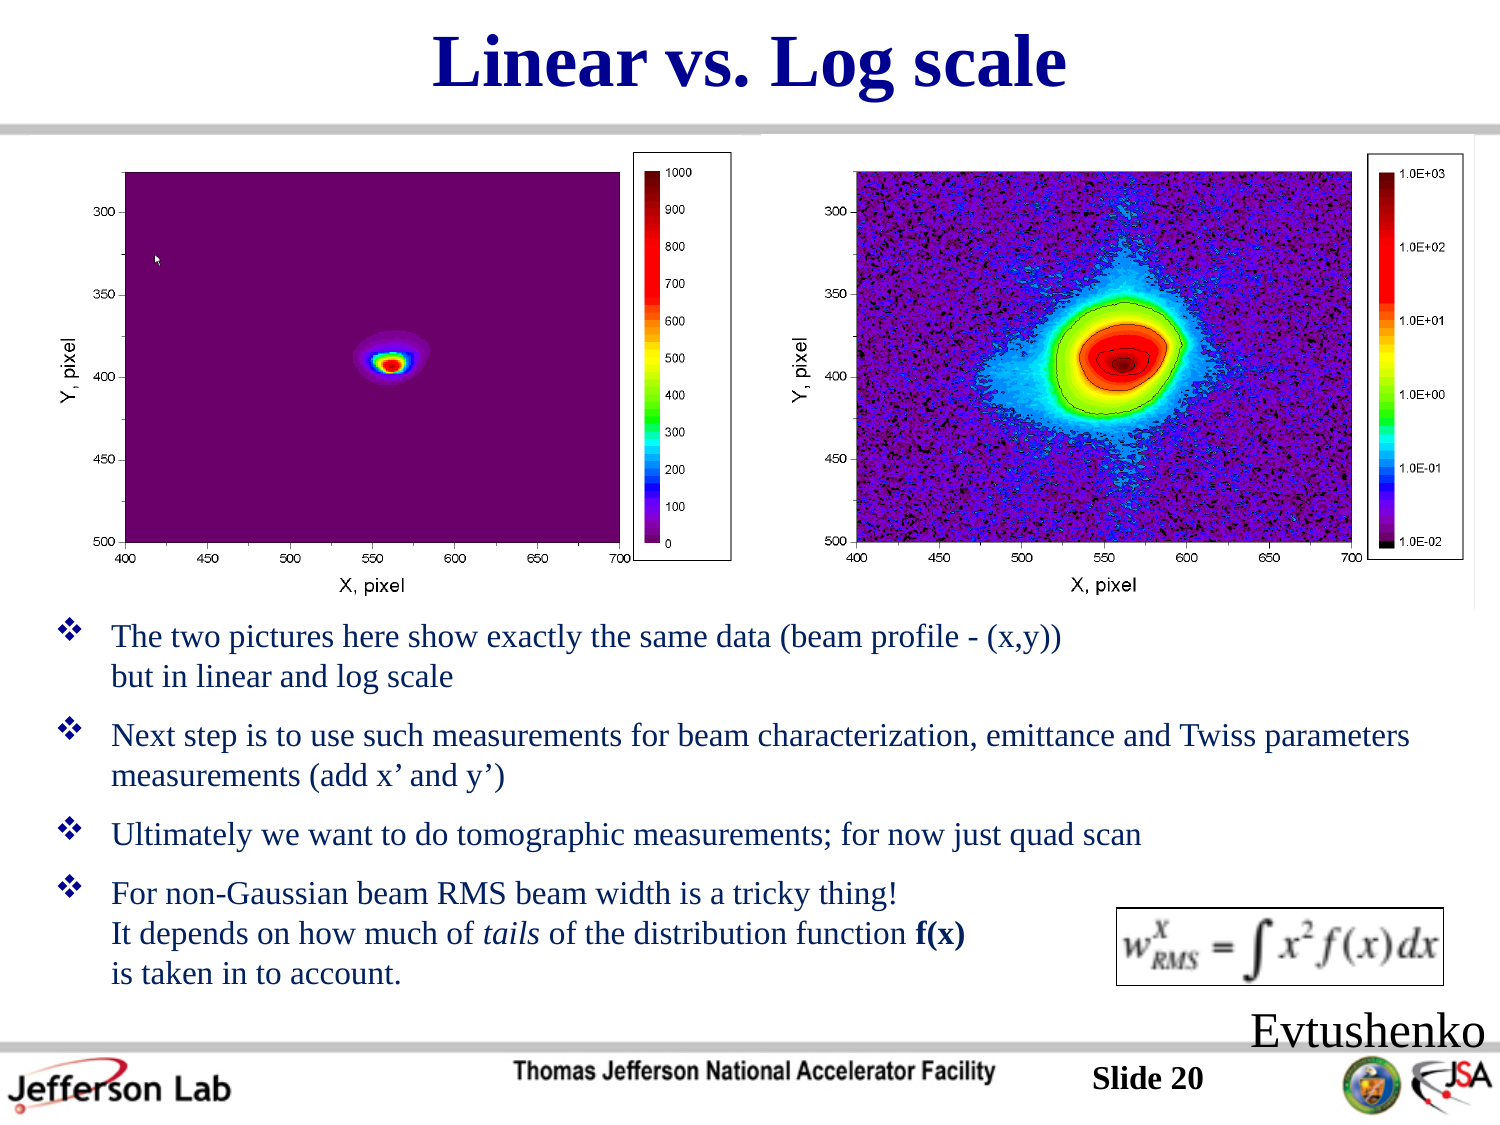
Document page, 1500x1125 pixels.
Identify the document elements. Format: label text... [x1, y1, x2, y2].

title Linear vs. Log scale [112, 0, 1388, 113]
list The two pictures here show exactly the same data (beam profile - (x,y)) but in linear and log scale Next step is to use such measurements for beam characterization, emittance and Twiss parameters measurements (add x’ and y’) Ultimately we want to do tomographic measurements; for now just quad scan For non-Gaussian beam RMS beam width is a tricky thing! It depends on how much of tails of the distribution function f(x) is taken in to account. [39, 606, 1465, 1008]
picture [0, 0, 1500, 1125]
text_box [1117, 908, 1443, 985]
text_box Evtushenko [1235, 990, 1500, 1066]
